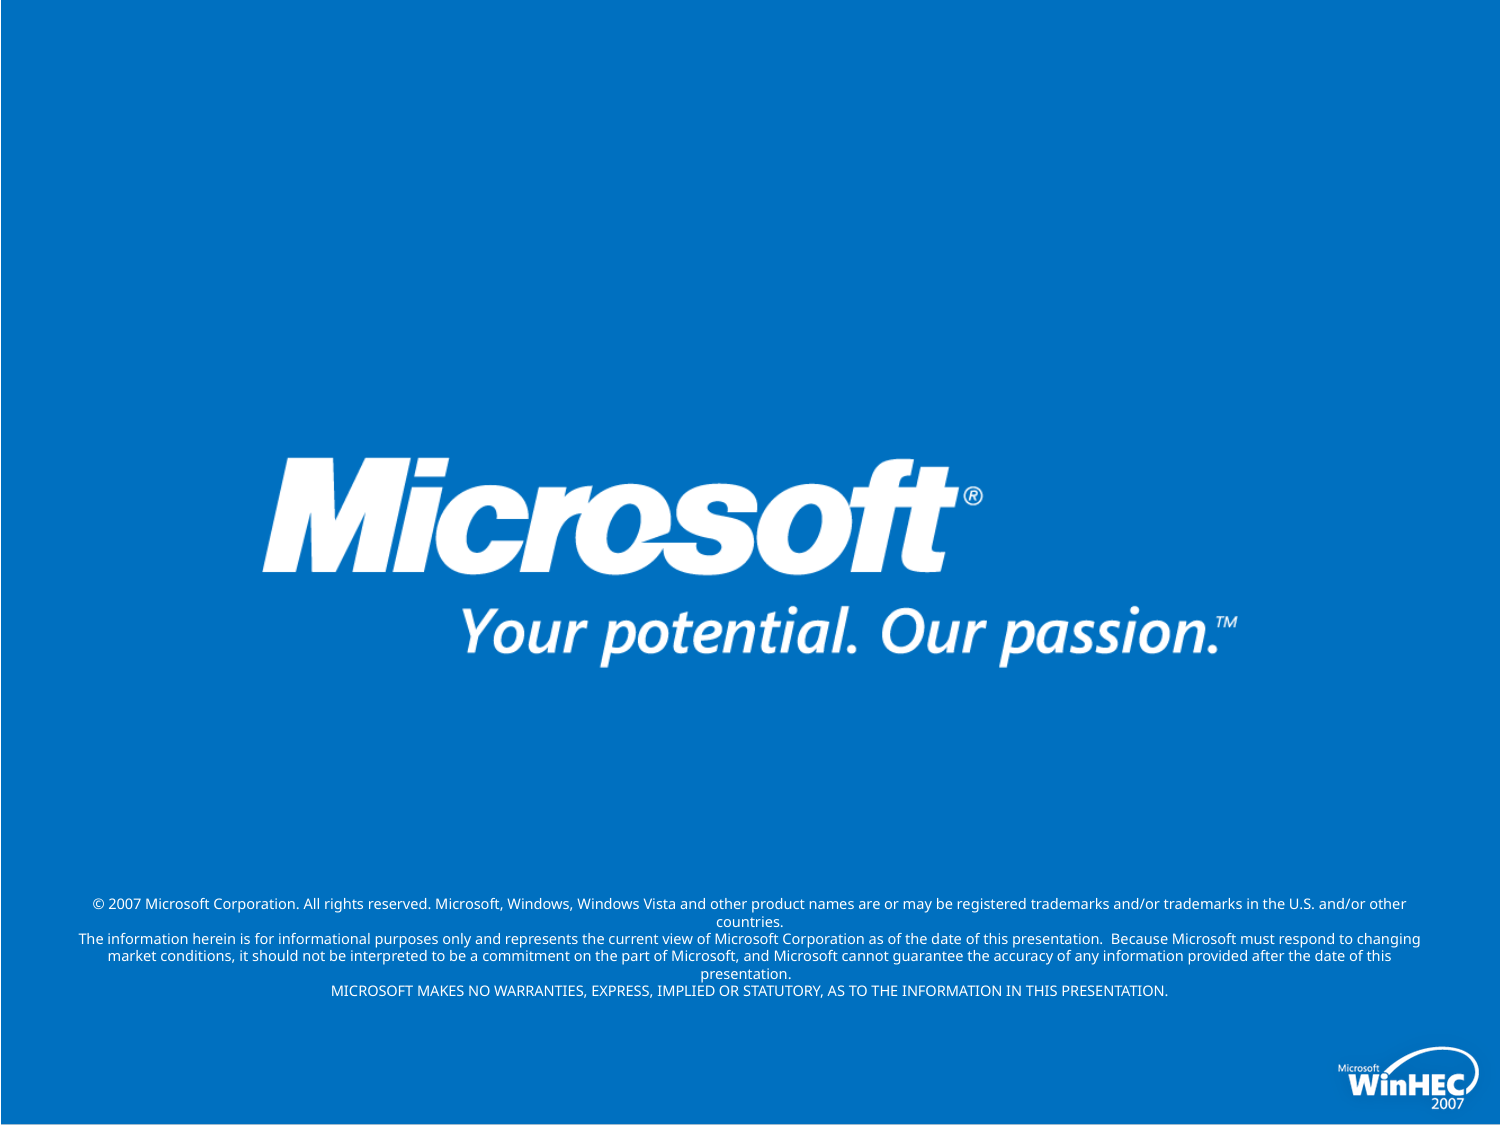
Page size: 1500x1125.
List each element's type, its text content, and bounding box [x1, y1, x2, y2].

picture [0, 0, 1500, 1125]
text_box © 2007 Microsoft Corporation. All rights reserved. Microsoft, Windows, Windows Vista and other product names are or may be registered trademarks and/or trademarks in the U.S. and/or other countries. The information herein is for informational purposes only and represents the current view of Microsoft Corporation as of the date of this presentation. Because Microsoft must respond to changing market conditions, it should not be interpreted to be a commitment on the part of Microsoft, and Microsoft cannot guarantee the accuracy of any information provided after the date of this presentation. MICROSOFT MAKES NO WARRANTIES, EXPRESS, IMPLIED OR STATUTORY, AS TO THE INFORMATION IN THIS PRESENTATION. [62, 887, 1438, 1008]
